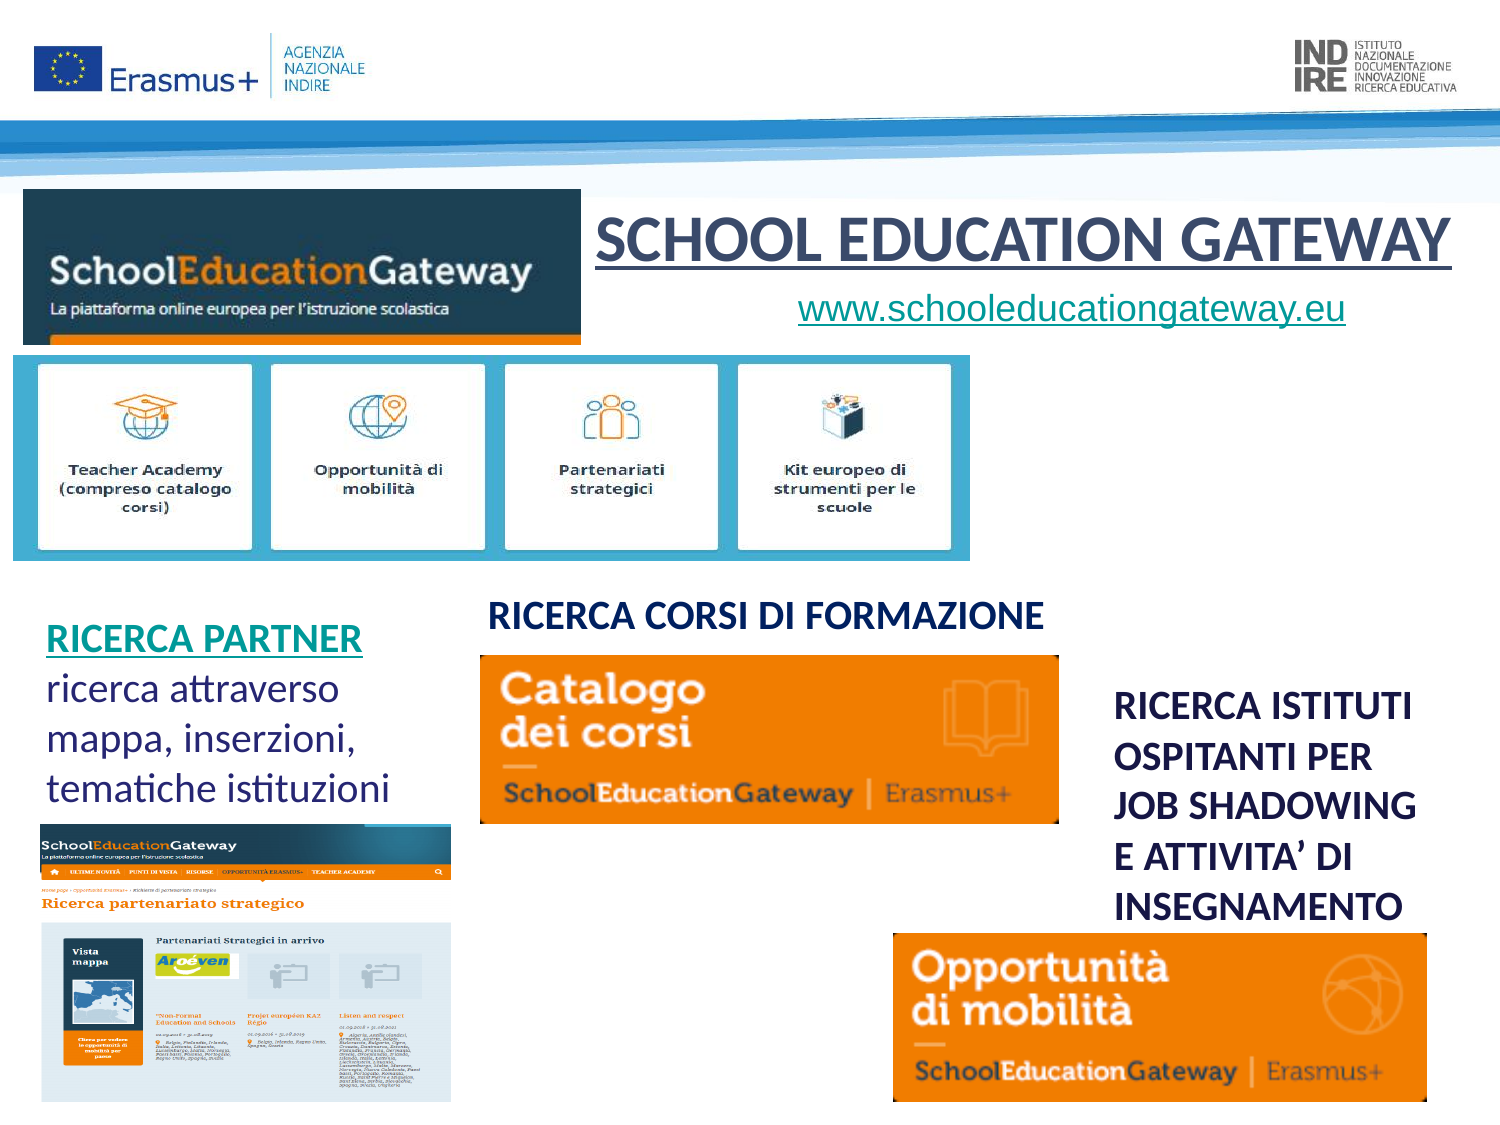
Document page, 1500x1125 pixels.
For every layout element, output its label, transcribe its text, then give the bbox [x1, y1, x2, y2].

picture [0, 0, 1500, 1125]
text_box RICERCA PARTNER ricerca attraverso mappa, inserzioni, tematiche istituzioni [0, 596, 411, 884]
text_box RICERCA ISTITUTI OSPITANTI PER JOB SHADOWING E ATTIVITA’ DI INSEGNAMENTO [1098, 670, 1457, 933]
title SCHOOL EDUCATION GATEWAY [583, 189, 1500, 281]
text_box RICERCA CORSI DI FORMAZIONE [472, 580, 1078, 655]
text_box www.schooleducationgateway.eu [783, 276, 1372, 337]
